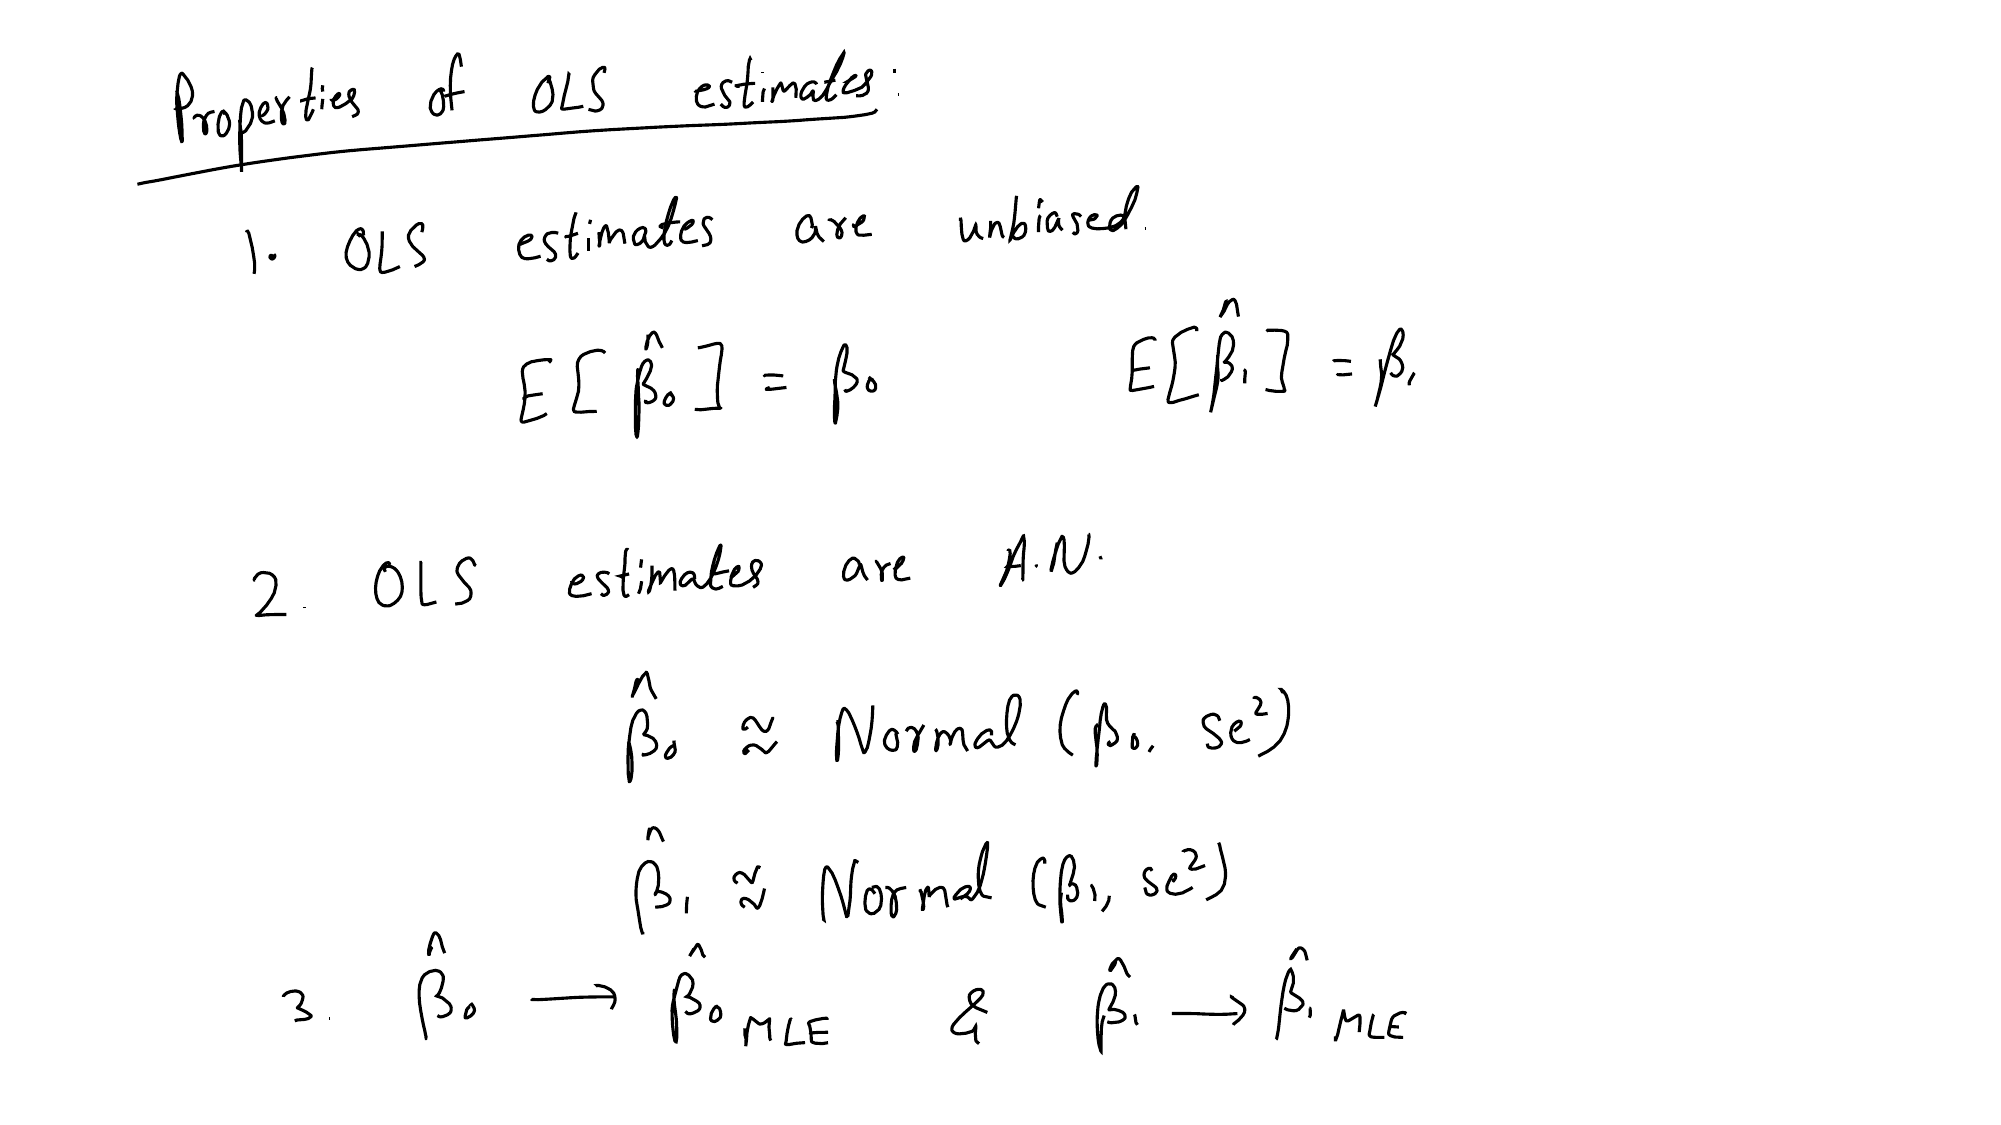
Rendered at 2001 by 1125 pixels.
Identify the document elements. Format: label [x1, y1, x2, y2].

text_box [951, 988, 988, 1045]
text_box [345, 223, 425, 273]
text_box [518, 197, 713, 261]
text_box [960, 186, 1147, 241]
text_box [531, 985, 616, 1010]
text_box [521, 332, 723, 437]
text_box [419, 932, 475, 1039]
text_box [635, 827, 688, 935]
text_box [1203, 689, 1289, 757]
text_box [733, 866, 765, 909]
text_box [254, 572, 305, 616]
text_box [742, 717, 778, 754]
text_box [1333, 329, 1415, 407]
text_box [283, 990, 331, 1021]
text_box [137, 52, 900, 185]
text_box [764, 344, 876, 423]
text_box [1059, 690, 1154, 766]
text_box [1097, 947, 1406, 1052]
text_box [843, 557, 911, 581]
text_box [822, 842, 992, 920]
text_box [1130, 299, 1288, 413]
text_box [246, 231, 275, 274]
text_box [1000, 534, 1101, 586]
text_box [628, 672, 676, 782]
text_box [836, 695, 1021, 761]
text_box [1033, 842, 1226, 922]
text_box [796, 215, 872, 243]
text_box [375, 557, 476, 606]
text_box [672, 944, 829, 1047]
text_box [569, 545, 762, 597]
